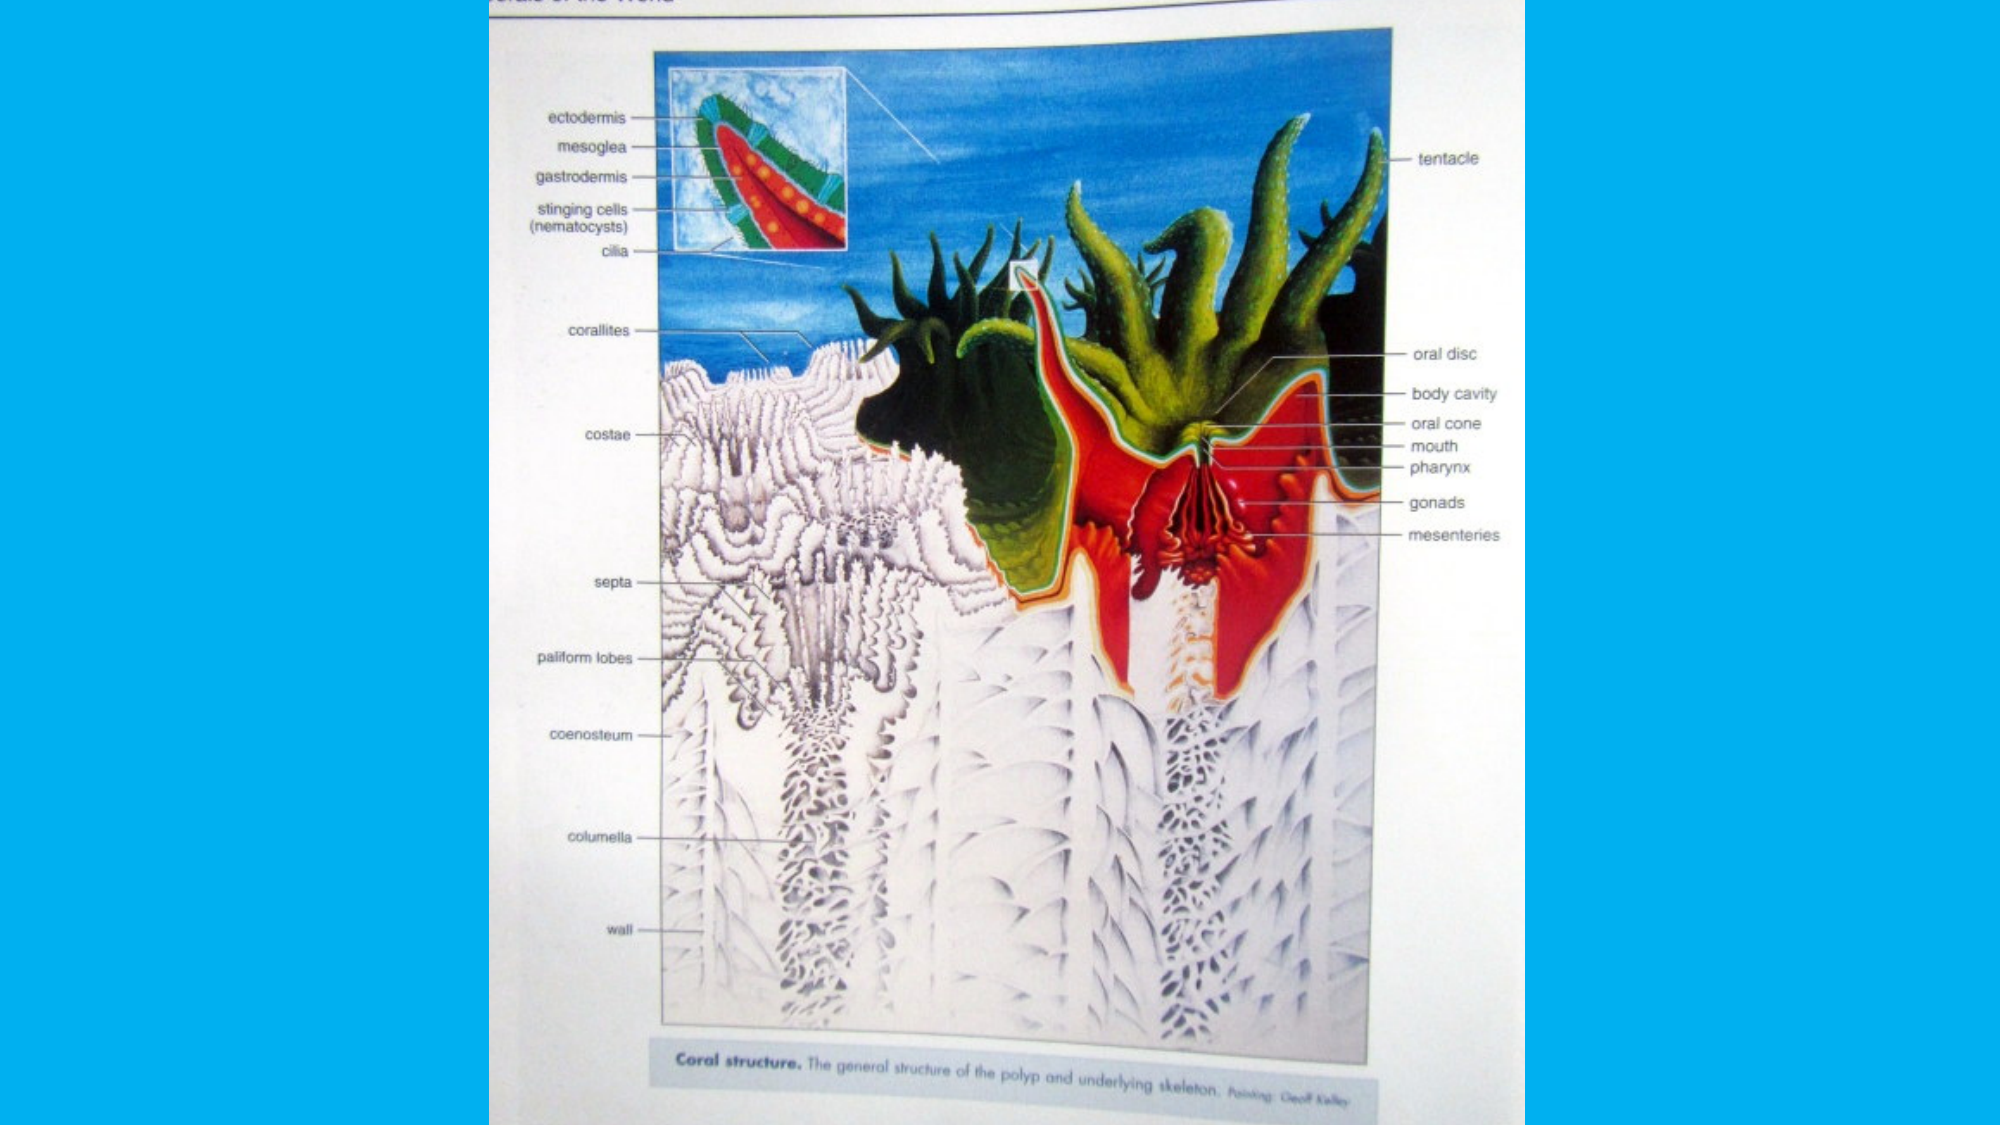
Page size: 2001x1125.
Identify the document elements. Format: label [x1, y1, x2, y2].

list [489, 0, 1525, 1125]
